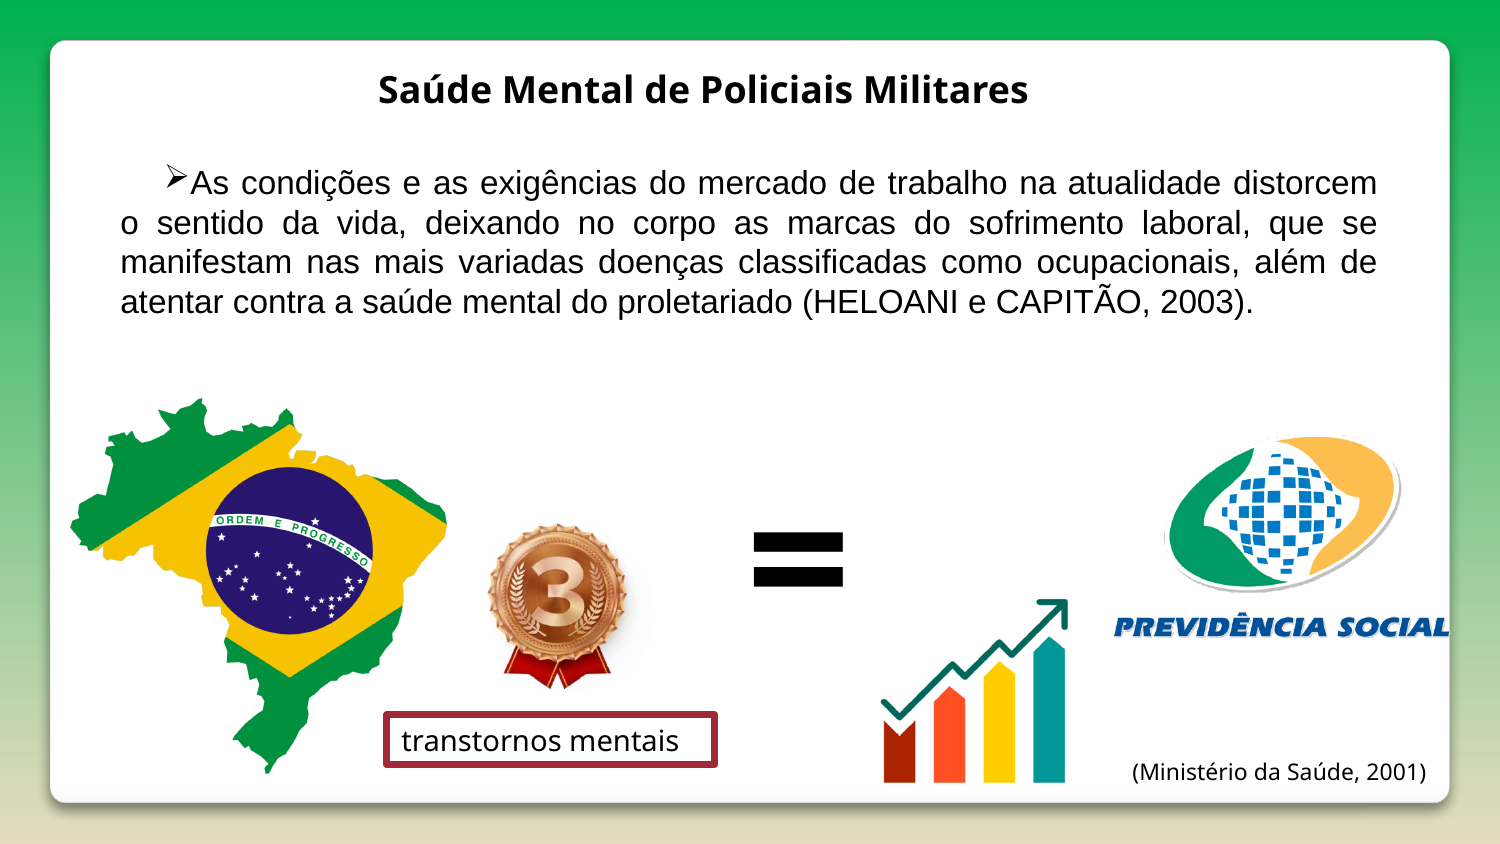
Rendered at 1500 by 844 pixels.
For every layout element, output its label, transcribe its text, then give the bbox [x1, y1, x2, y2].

picture [70, 398, 447, 774]
picture [1112, 433, 1451, 638]
text_box (Ministério da Saúde, 2001) [1117, 750, 1442, 793]
picture [866, 597, 1079, 784]
text_box transtornos mentais [454, 711, 718, 768]
text_box = [731, 433, 866, 669]
picture [480, 515, 657, 704]
text_box Saúde Mental de Policiais Militares [363, 58, 1348, 119]
text_box As condições e as exigências do mercado de trabalho na atualidade distorcem o sentido da vida, deixando no corpo as marcas do sofrimento laboral, que se manifestam nas mais variadas doenças classificadas como ocupacionais, além de atentar contra a saúde mental do proletariado (HELOANI e CAPITÃO, 2003). [105, 153, 1395, 328]
